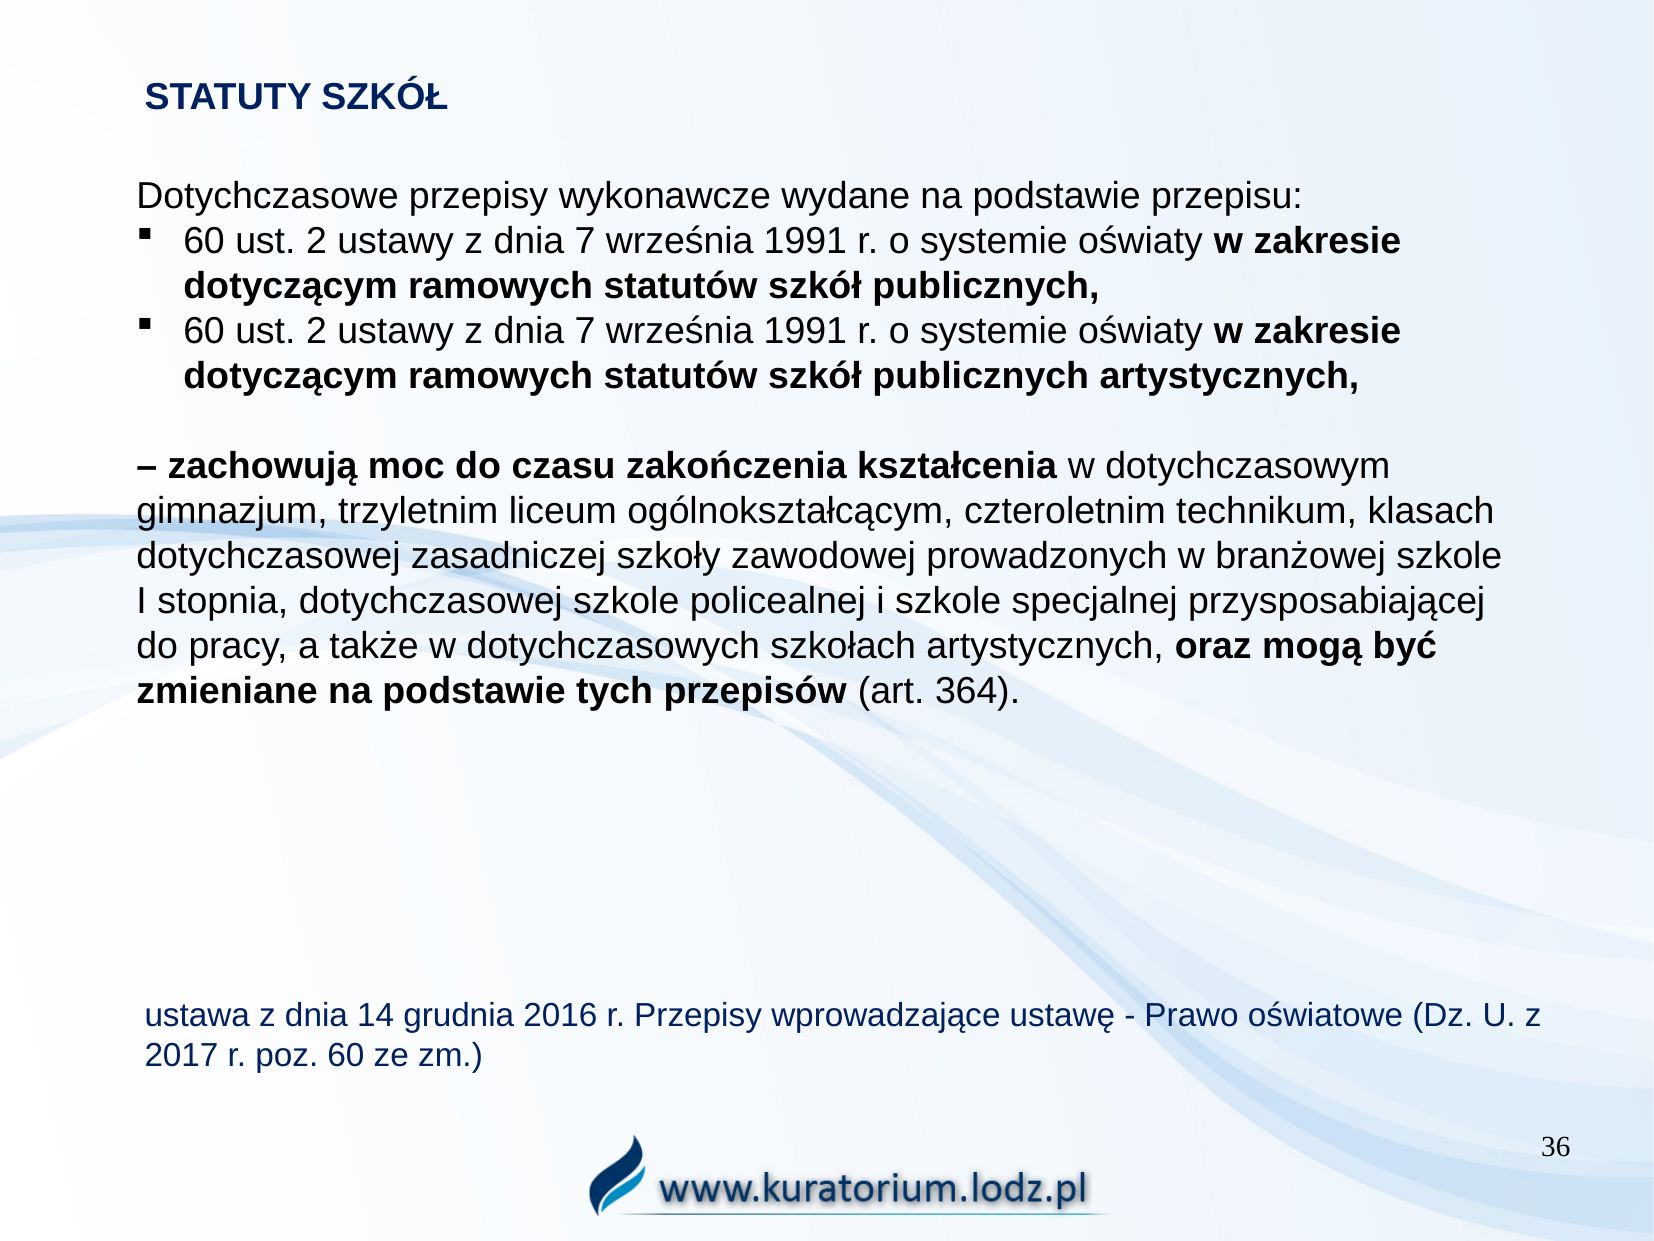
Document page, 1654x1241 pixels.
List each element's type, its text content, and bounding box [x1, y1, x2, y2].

slide_number 36 [1185, 1129, 1571, 1216]
text_box ustawa z dnia 14 grudnia 2016 r. Przepisy wprowadzające ustawę - Prawo oświatowe (Dz. U. z 2017 r. poz. 60 ze zm.) [129, 986, 1560, 1121]
picture [0, 0, 1654, 1241]
text_box Dotychczasowe przepisy wykonawcze wydane na podstawie przepisu: 60 ust. 2 ustawy z dnia 7 września 1991 r. o systemie oświaty w zakresie dotyczącym ramowych statutów szkół publicznych, 60 ust. 2 ustawy z dnia 7 września 1991 r. o systemie oświaty w zakresie dotyczącym ramowych statutów szkół publicznych artystycznych, – zachowują moc do czasu zakończenia kształcenia w dotychczasowym gimnazjum, trzyletnim liceum ogólnokształcącym, czteroletnim technikum, klasach dotychczasowej zasadniczej szkoły zawodowej prowadzonych w branżowej szkole I stopnia, dotychczasowej szkole policealnej i szkole specjalnej przysposabiającej do pracy, a także w dotychczasowych szkołach artystycznych, oraz mogą być zmieniane na podstawie tych przepisów (art. 364). [121, 163, 1536, 809]
text_box STATUTY SZKÓŁ [129, 64, 1536, 125]
